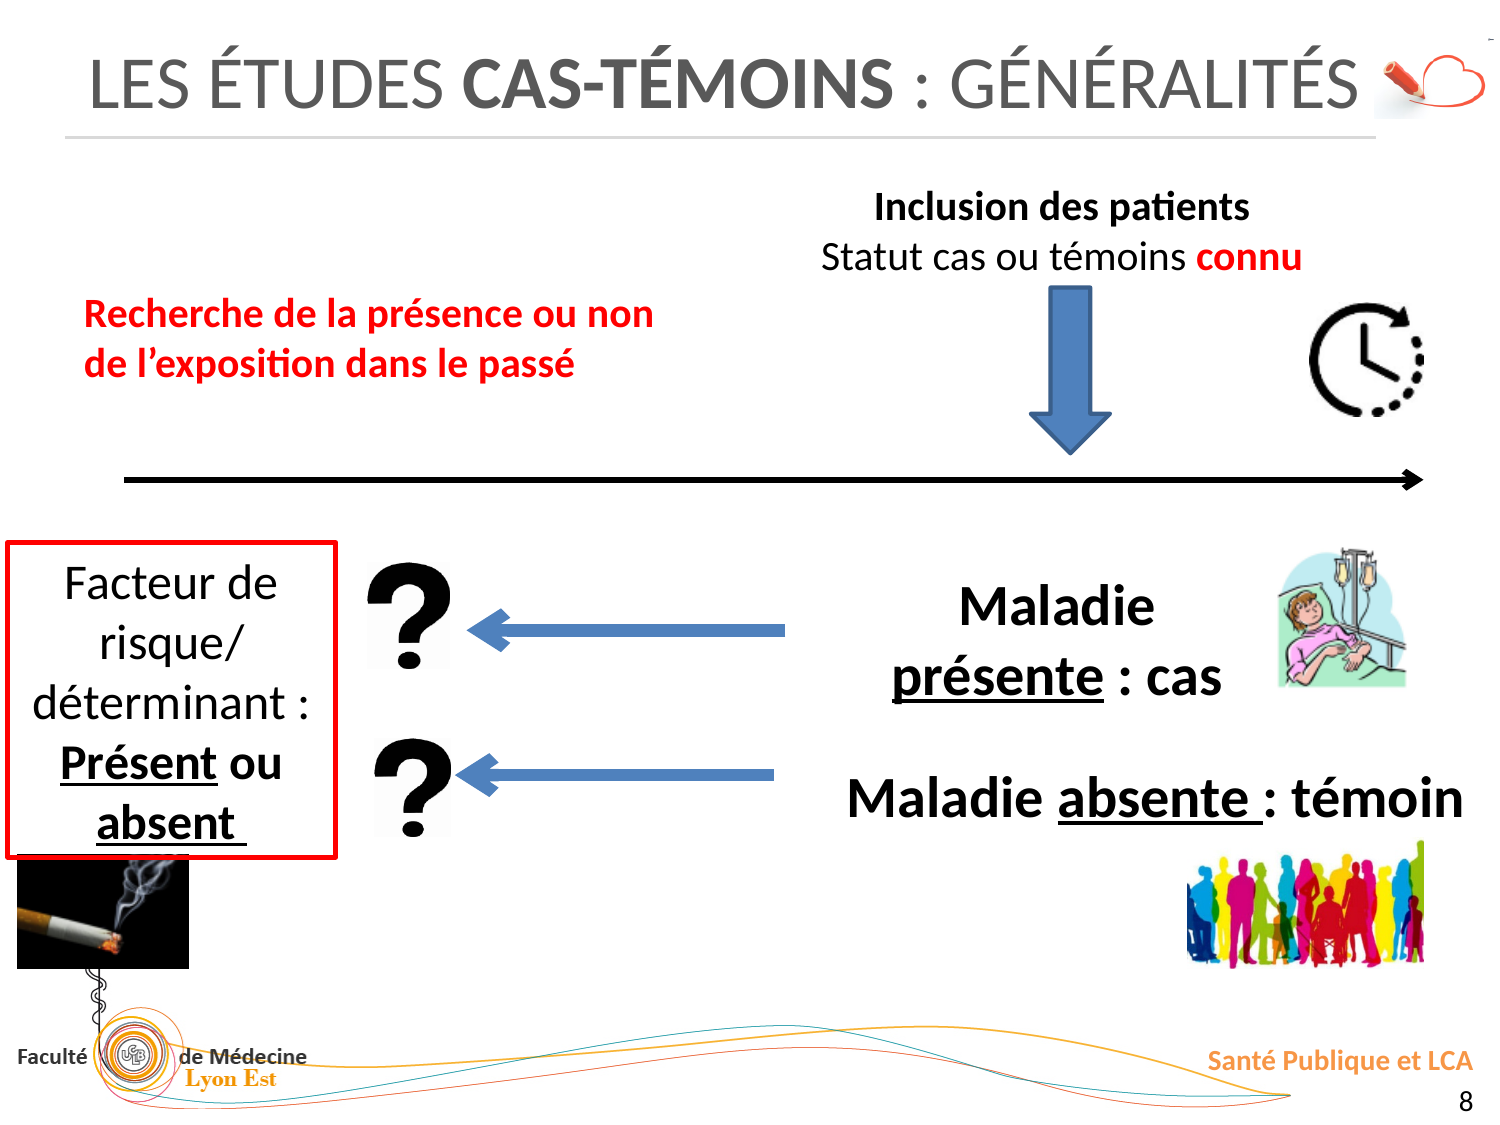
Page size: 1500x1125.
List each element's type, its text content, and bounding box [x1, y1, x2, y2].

text_box Santé Publique et LCA 8 [1139, 1034, 1489, 1118]
picture [1273, 532, 1413, 718]
picture [1374, 38, 1495, 119]
picture [374, 738, 451, 838]
text_box Maladie présente : cas [832, 559, 1268, 715]
text_box Inclusion des patients Statut cas ou témoins connu [802, 171, 1323, 287]
text_box [1028, 287, 1112, 456]
picture [367, 562, 450, 669]
picture [17, 837, 1424, 1109]
text_box Facteur de risque/ déterminant : Présent ou absent [7, 542, 336, 858]
text_box Maladie absente : témoin [832, 751, 1489, 837]
text_box LES ÉTUDES CAS-TÉMOINS : GÉNÉRALITÉS [73, 13, 1424, 144]
text_box Recherche de la présence ou non de l’exposition dans le passé [69, 278, 721, 393]
picture [1309, 302, 1424, 418]
